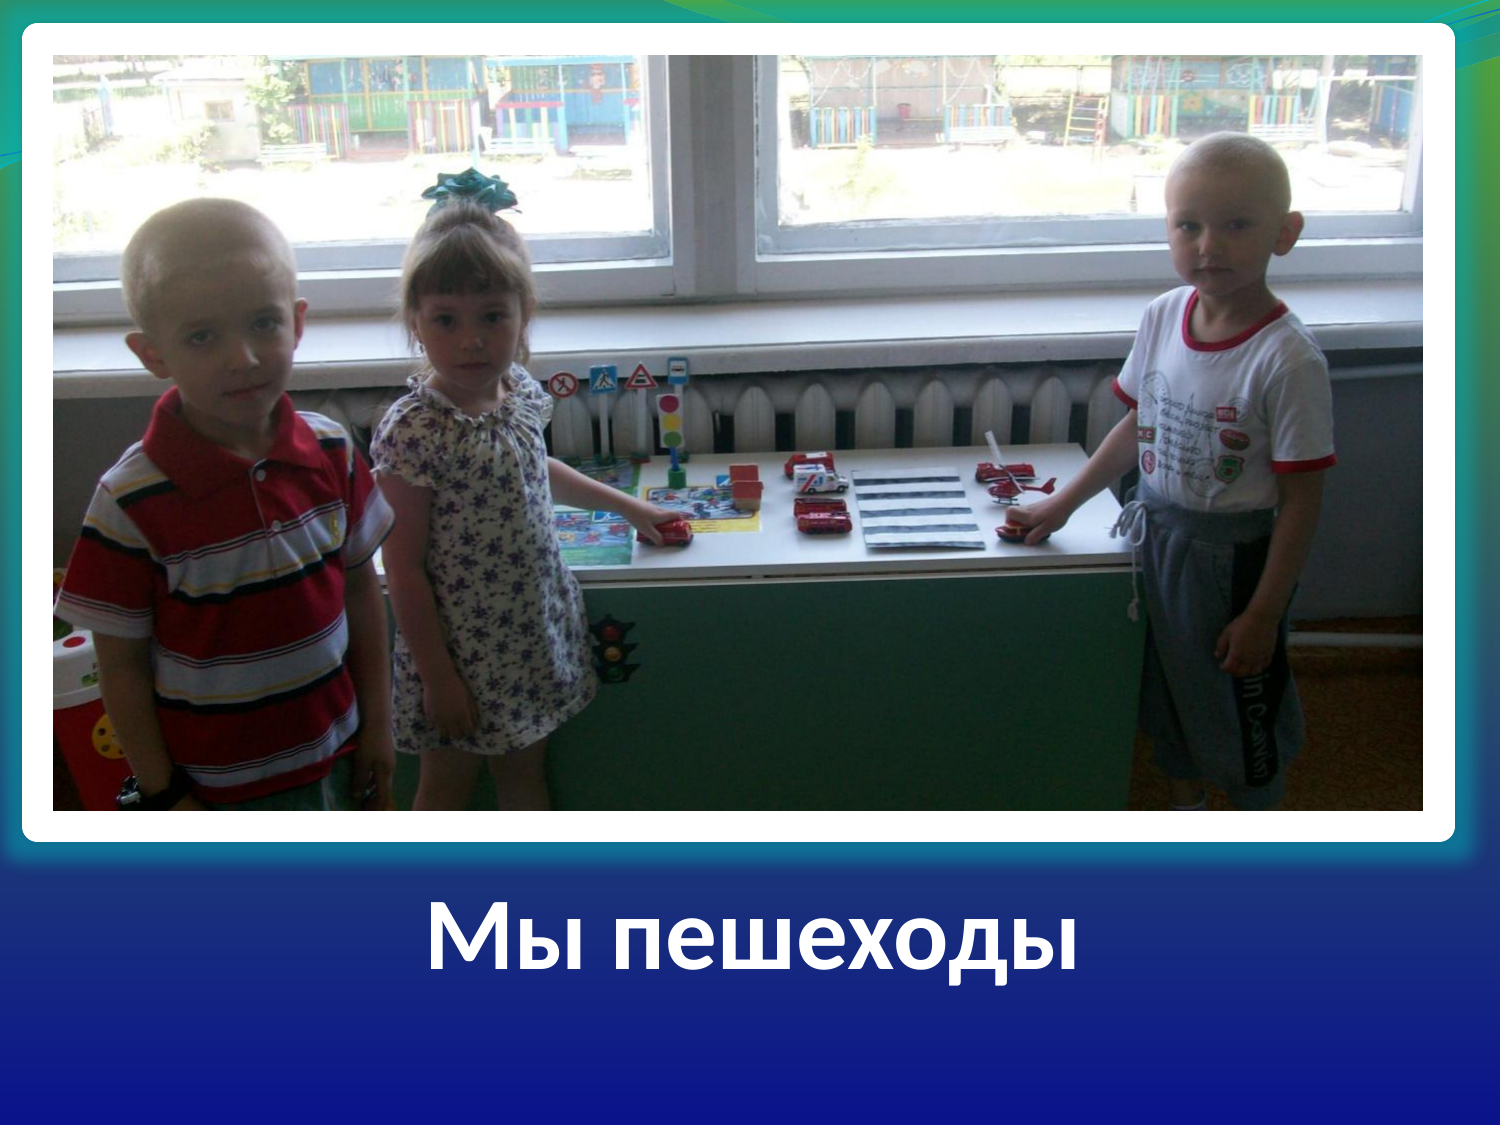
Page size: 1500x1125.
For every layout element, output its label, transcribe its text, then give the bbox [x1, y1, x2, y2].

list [52, 54, 1424, 811]
title Мы пешеходы [82, 871, 1425, 990]
